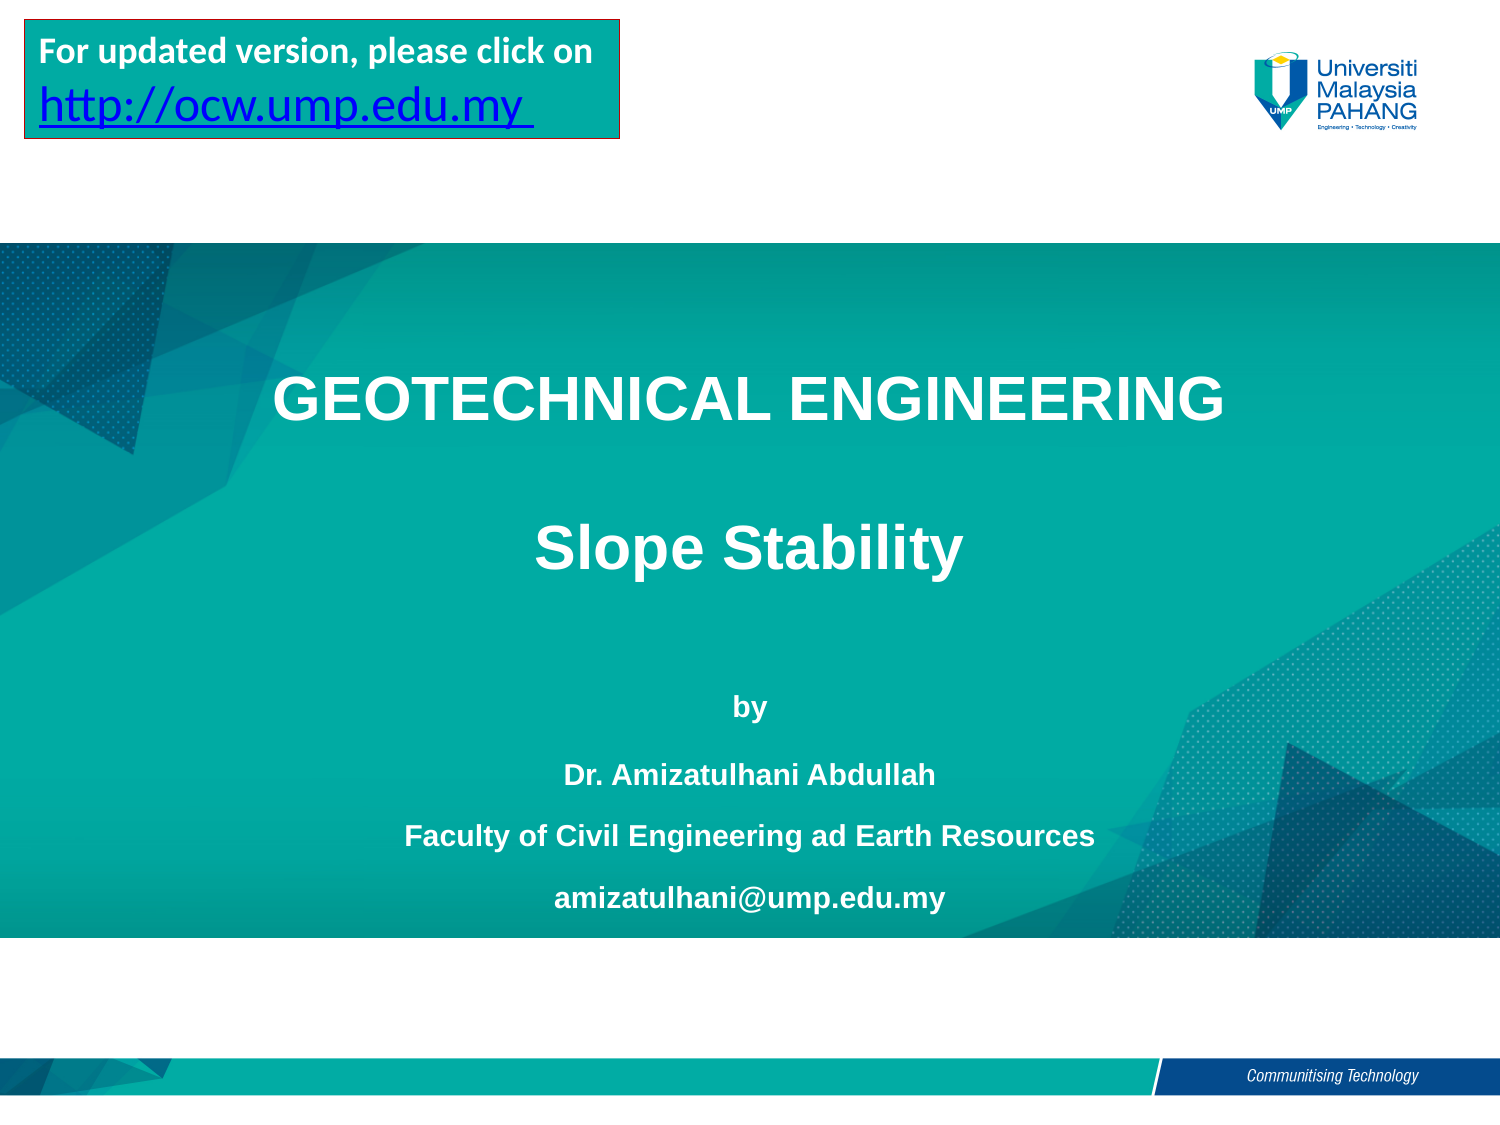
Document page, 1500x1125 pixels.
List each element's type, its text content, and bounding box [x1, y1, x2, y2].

subtitle by Dr. Amizatulhani Abdullah Faculty of Civil Engineering ad Earth Resources amizatulhani@ump.edu.my [225, 637, 1275, 925]
text_box For updated version, please click on http://ocw.ump.edu.my [24, 19, 620, 139]
picture [0, 0, 1500, 1125]
title GEOTECHNICAL ENGINEERING Slope Stability [112, 349, 1388, 591]
